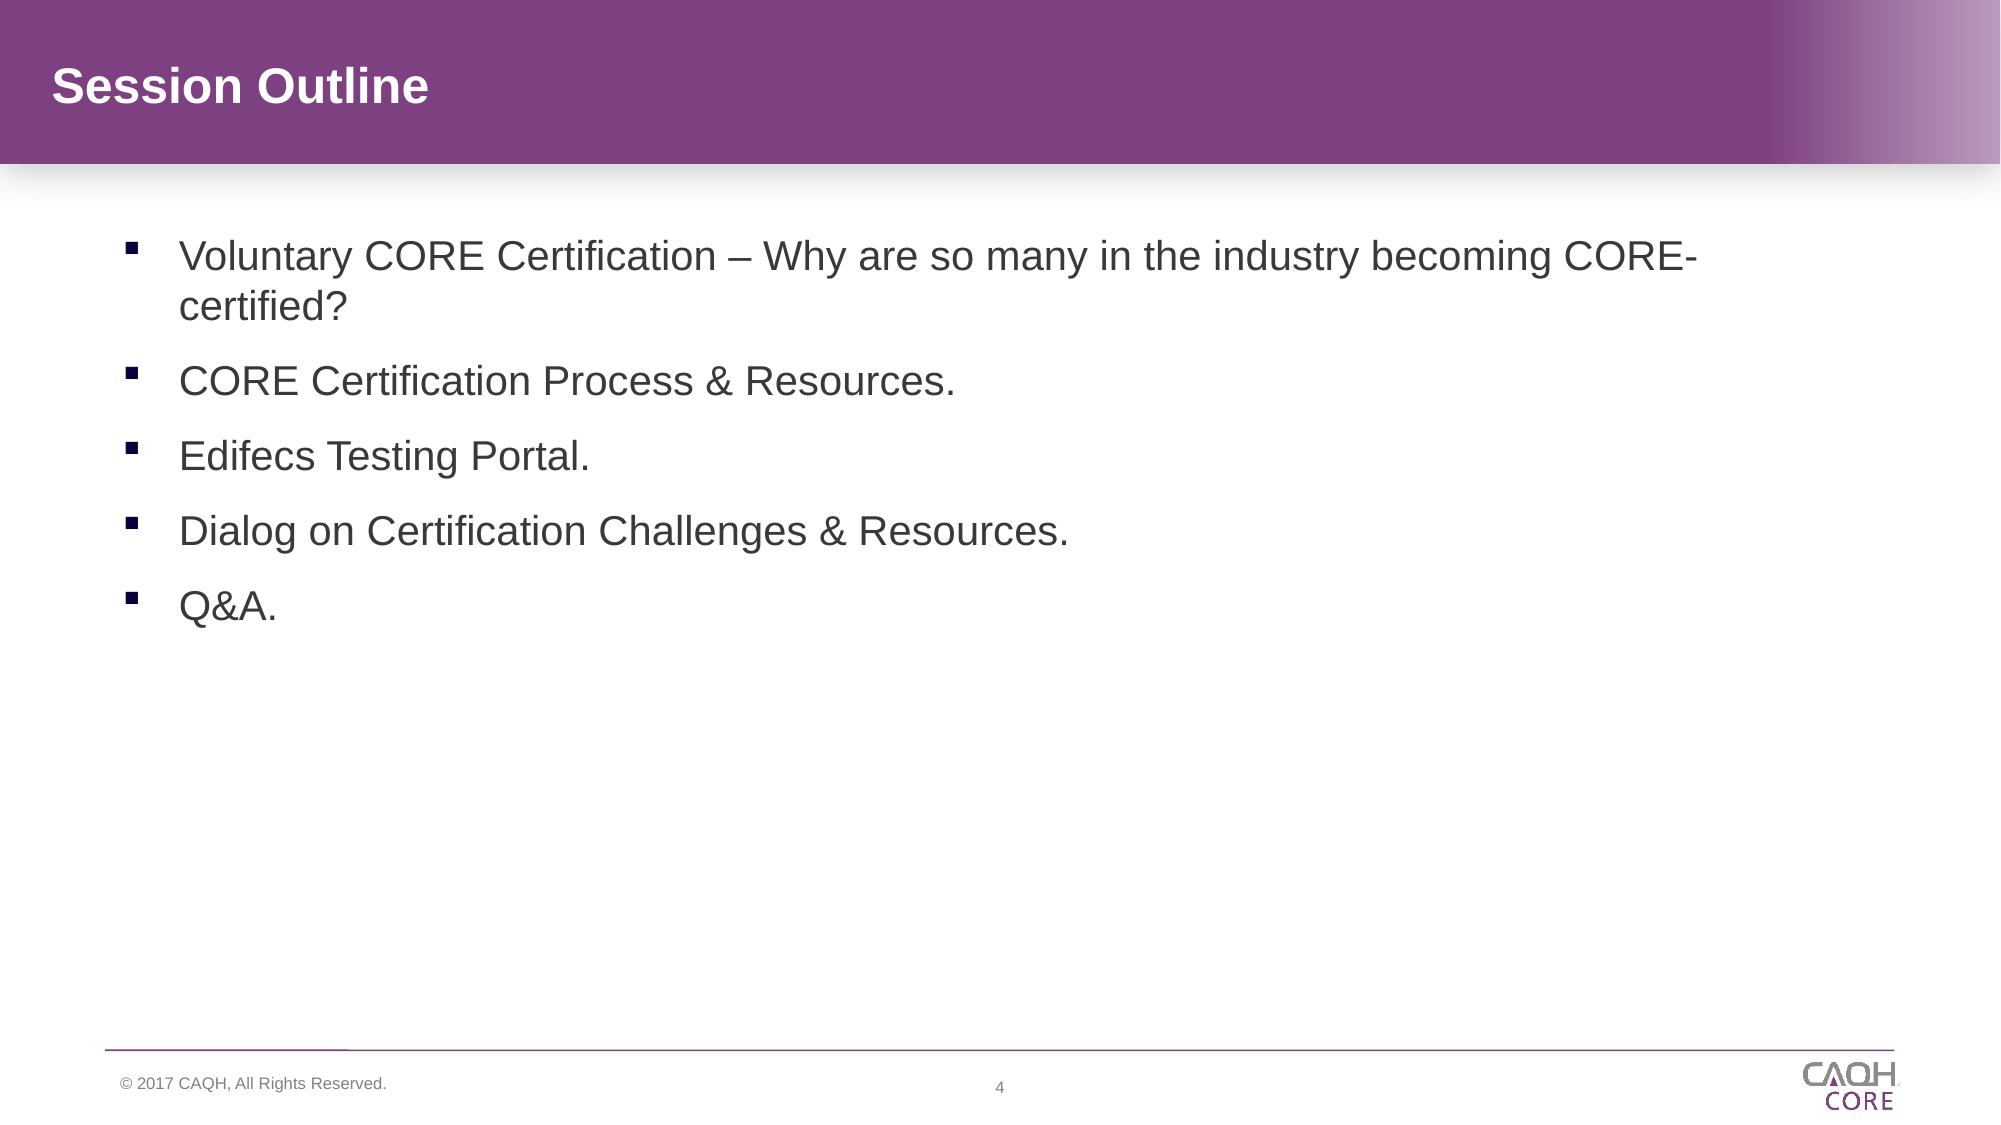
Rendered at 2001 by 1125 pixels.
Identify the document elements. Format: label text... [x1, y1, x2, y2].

list Voluntary CORE Certification – Why are so many in the industry becoming CORE-certified? CORE Certification Process & Resources. Edifecs Testing Portal. Dialog on Certification Challenges & Resources. Q&A. [107, 220, 1883, 975]
picture [1803, 1062, 1900, 1110]
footer 4 [774, 1057, 1225, 1118]
title Session Outline [36, 22, 1967, 144]
